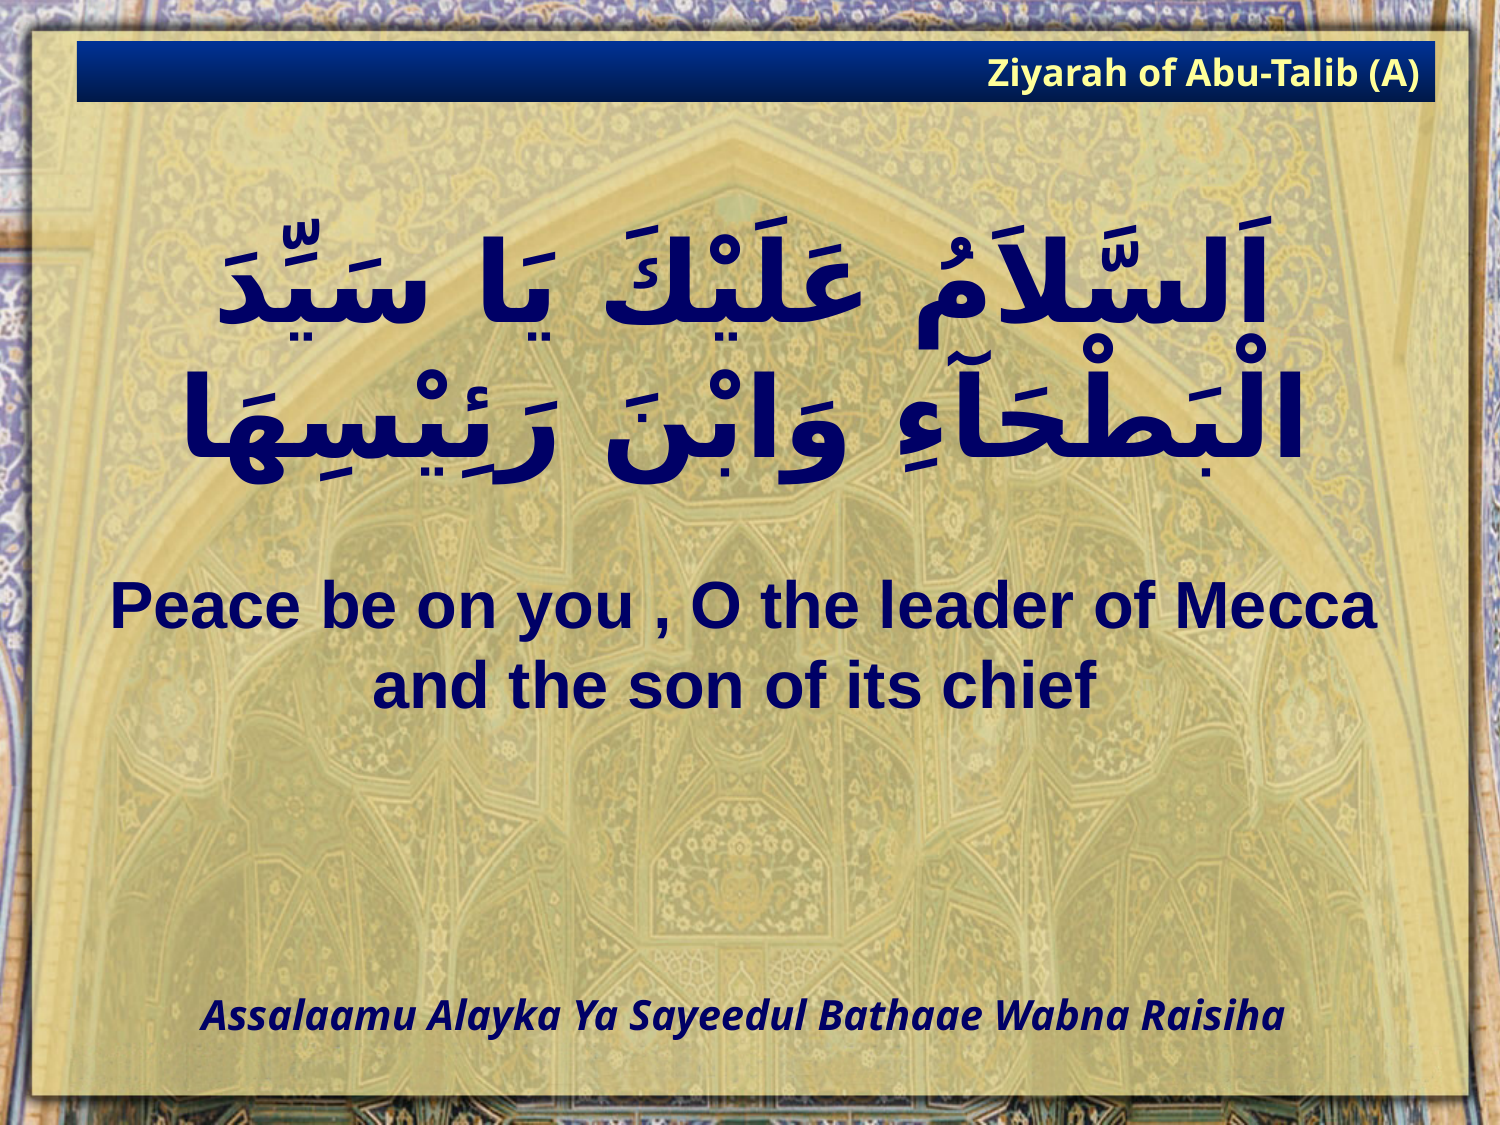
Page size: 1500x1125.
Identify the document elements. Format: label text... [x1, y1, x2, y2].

subtitle Peace be on you , O the leader of Mecca and the son of its chief [53, 554, 1436, 843]
title اَلسَّلاَمُ عَلَيْكَ يَا سَيِّدَ الْبَطْحَآءِ وَابْنَ رَئِيْسِهَا [41, 224, 1447, 466]
picture [0, 0, 1500, 1125]
text_box Ziyarah of Abu-Talib (A) [76, 41, 1436, 102]
text_box Assalaamu Alayka Ya Sayeedul Bathaae Wabna Raisiha [41, 981, 1447, 1047]
